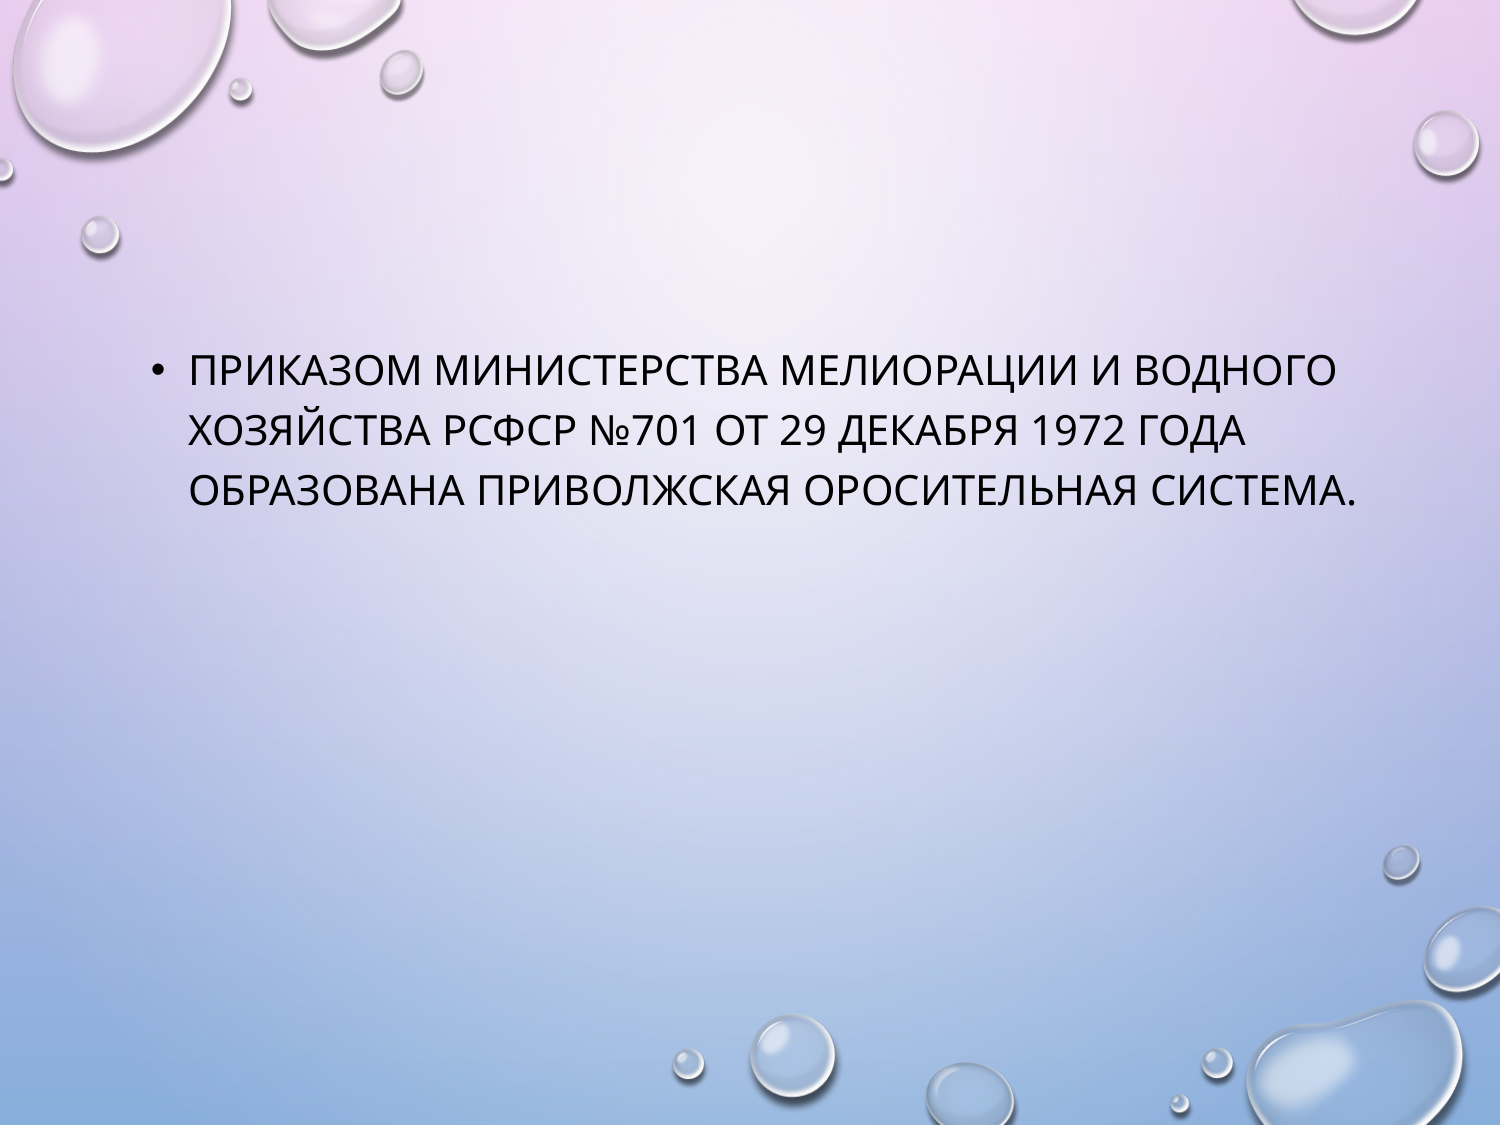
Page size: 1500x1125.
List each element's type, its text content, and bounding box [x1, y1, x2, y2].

picture [0, 0, 1500, 1125]
list Приказом Министерства мелиорации и водного хозяйства РСФСР №701 от 29 декабря 1972 года образована Приволжская оросительная система. [135, 326, 1411, 888]
